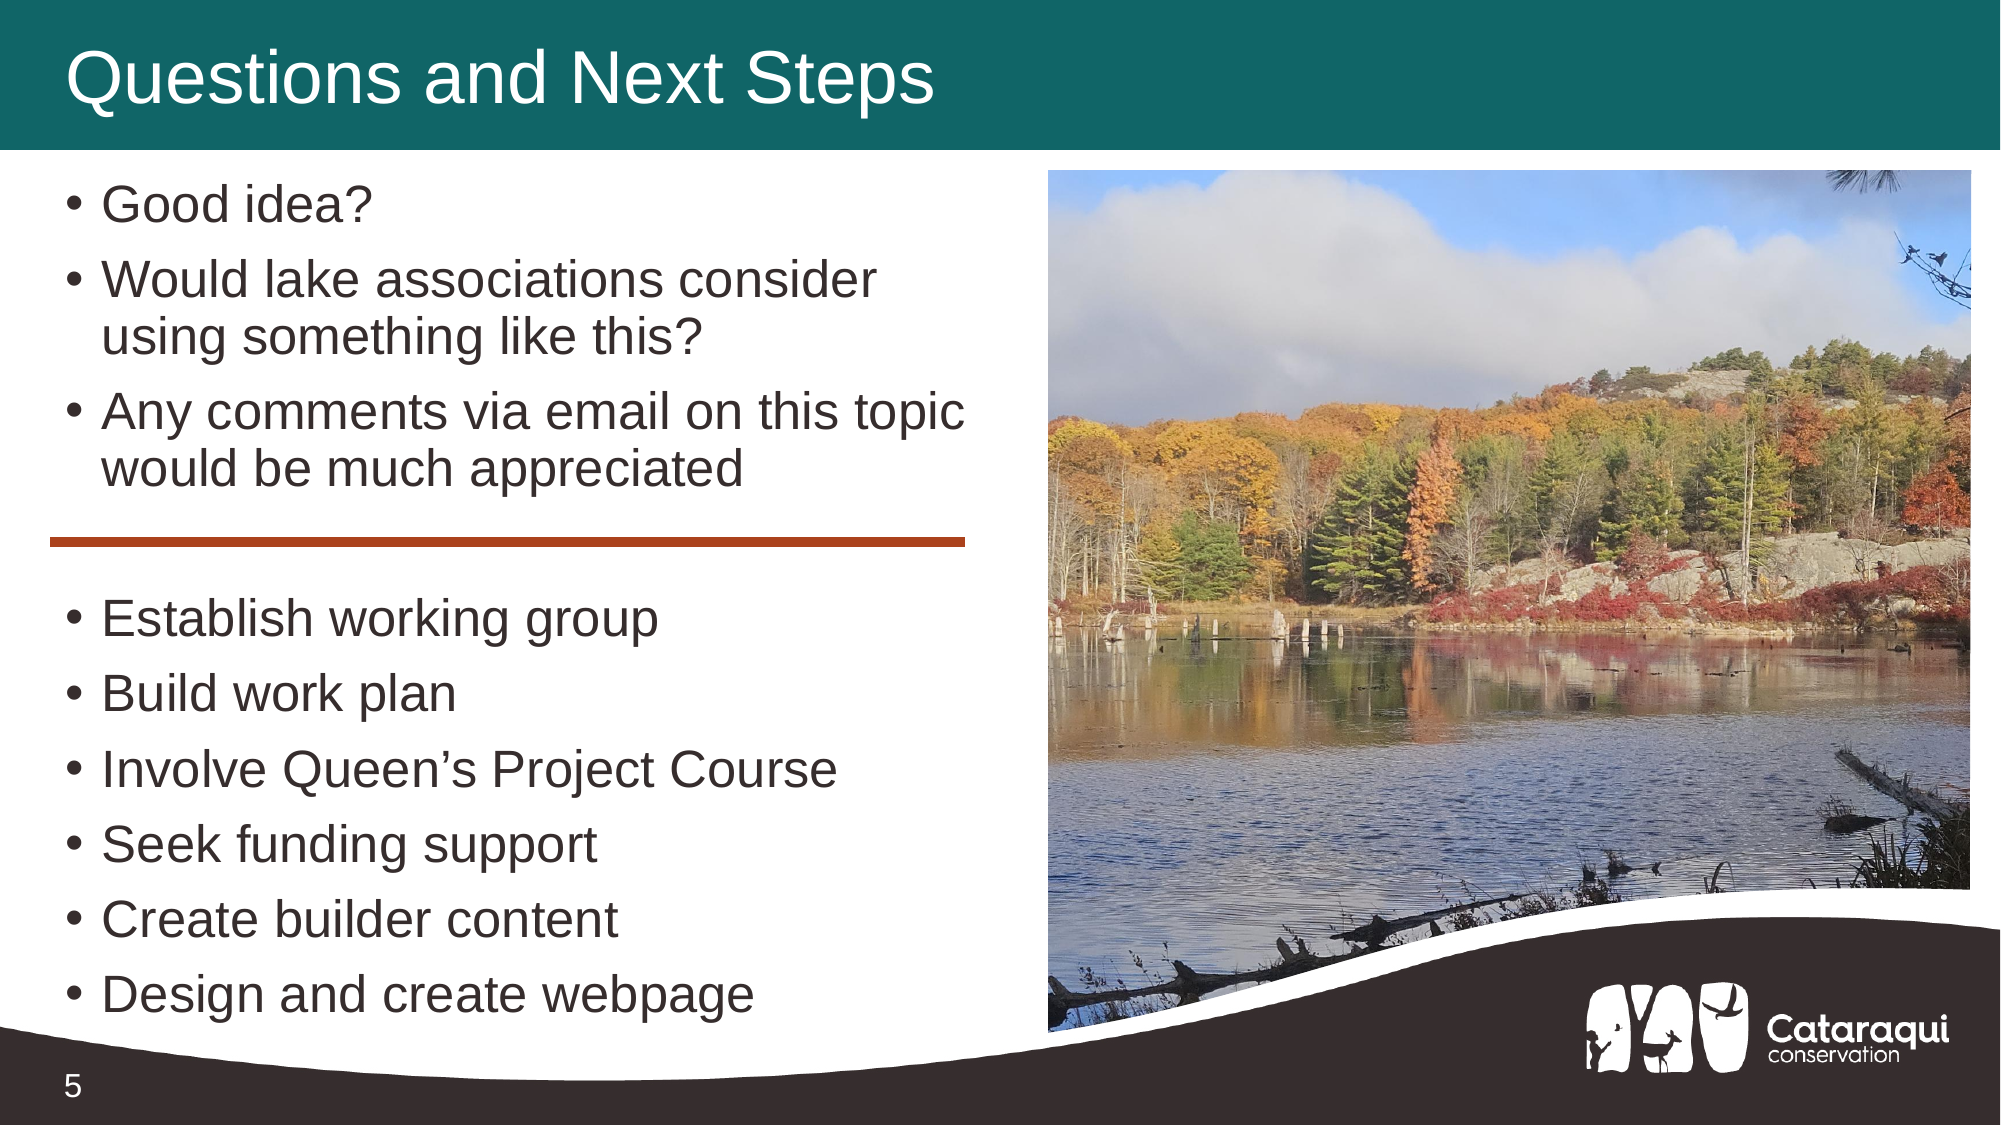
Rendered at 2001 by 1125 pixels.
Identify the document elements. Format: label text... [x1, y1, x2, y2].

picture [0, 150, 2001, 1125]
list Good idea? Would lake associations consider using something like this? Any comments via email on this topic would be much appreciated Establish working group Build work plan Involve Queen’s Project Course Seek funding support Create builder content Design and create webpage [50, 169, 1000, 1033]
title Questions and Next Steps [50, 24, 1942, 135]
